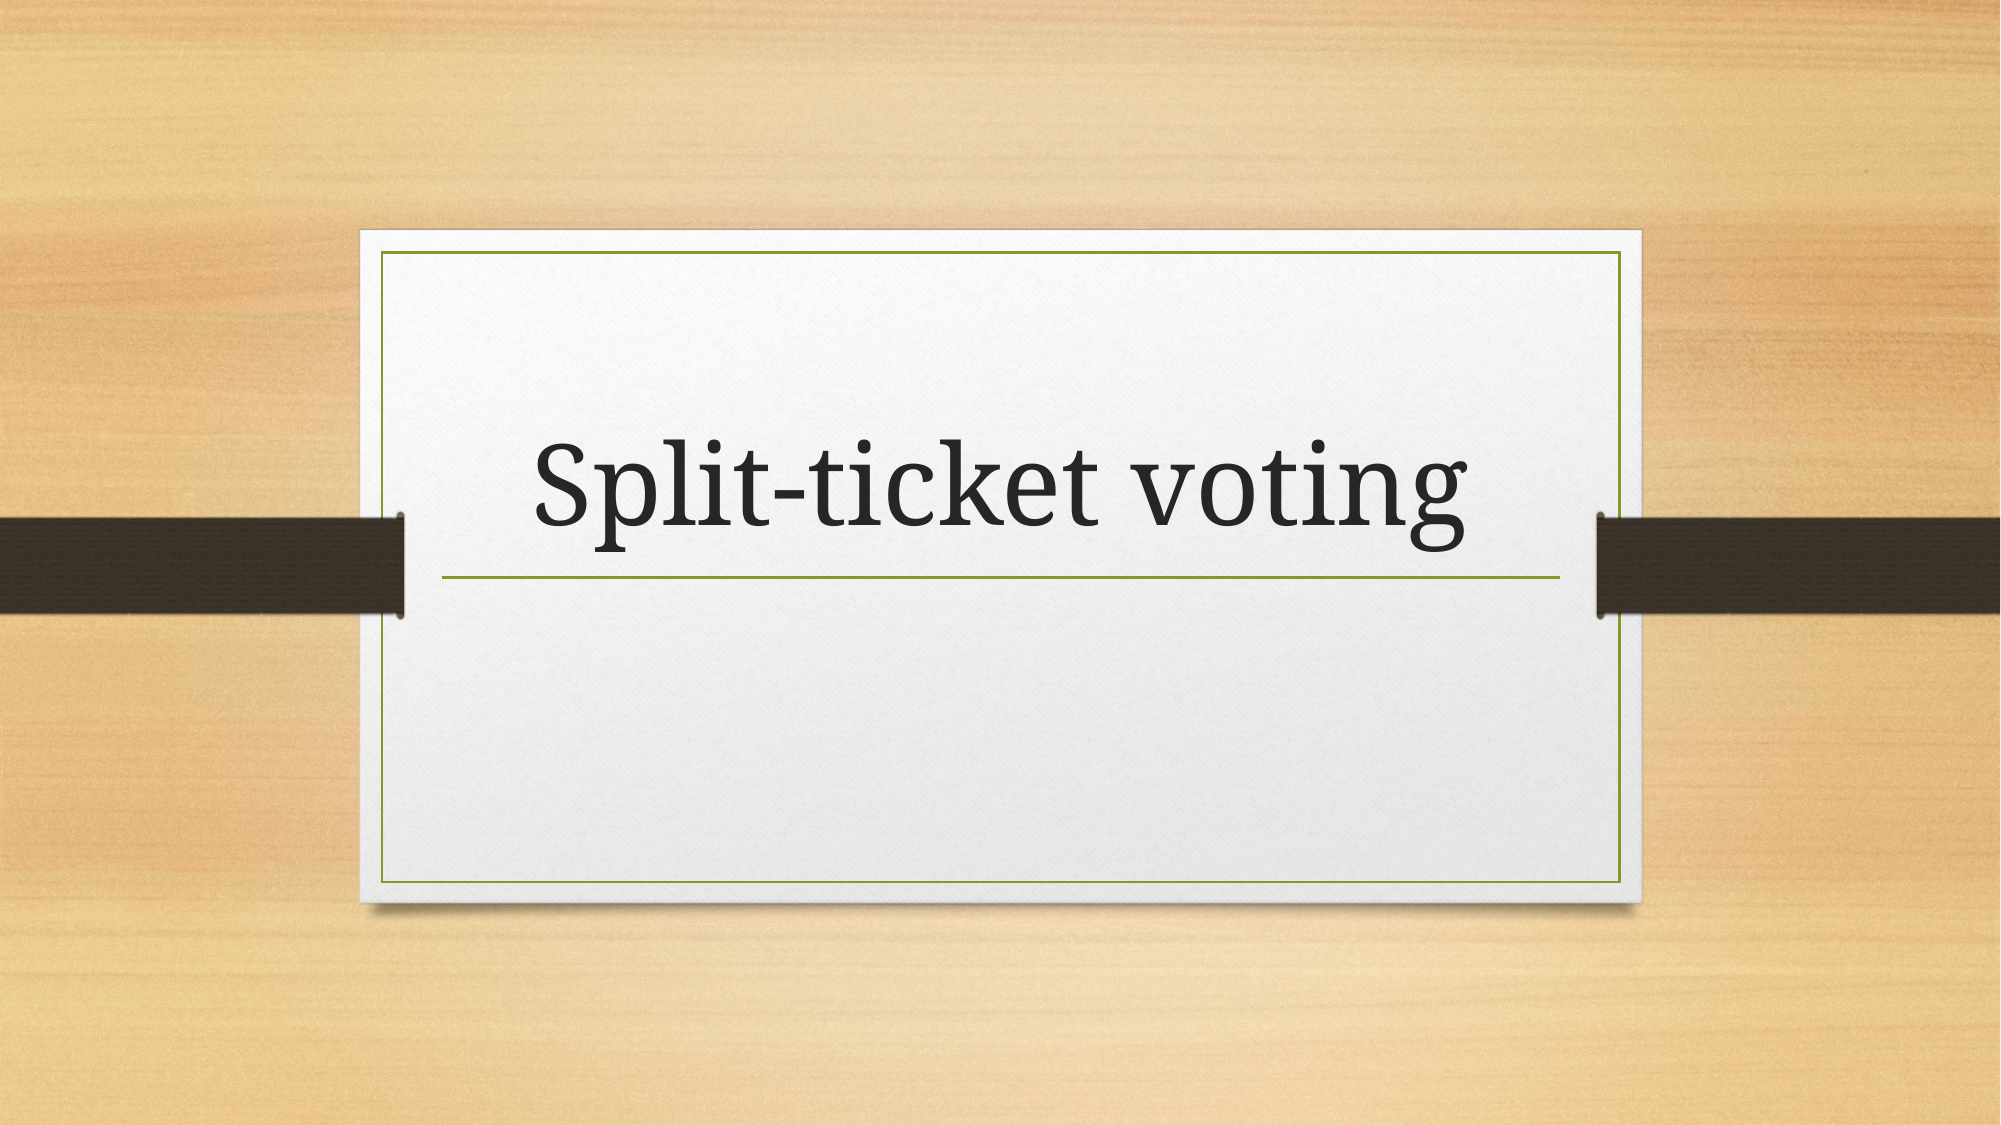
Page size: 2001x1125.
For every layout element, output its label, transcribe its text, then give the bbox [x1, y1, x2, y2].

picture [0, 0, 2001, 1125]
title Split-ticket voting [441, 306, 1560, 556]
